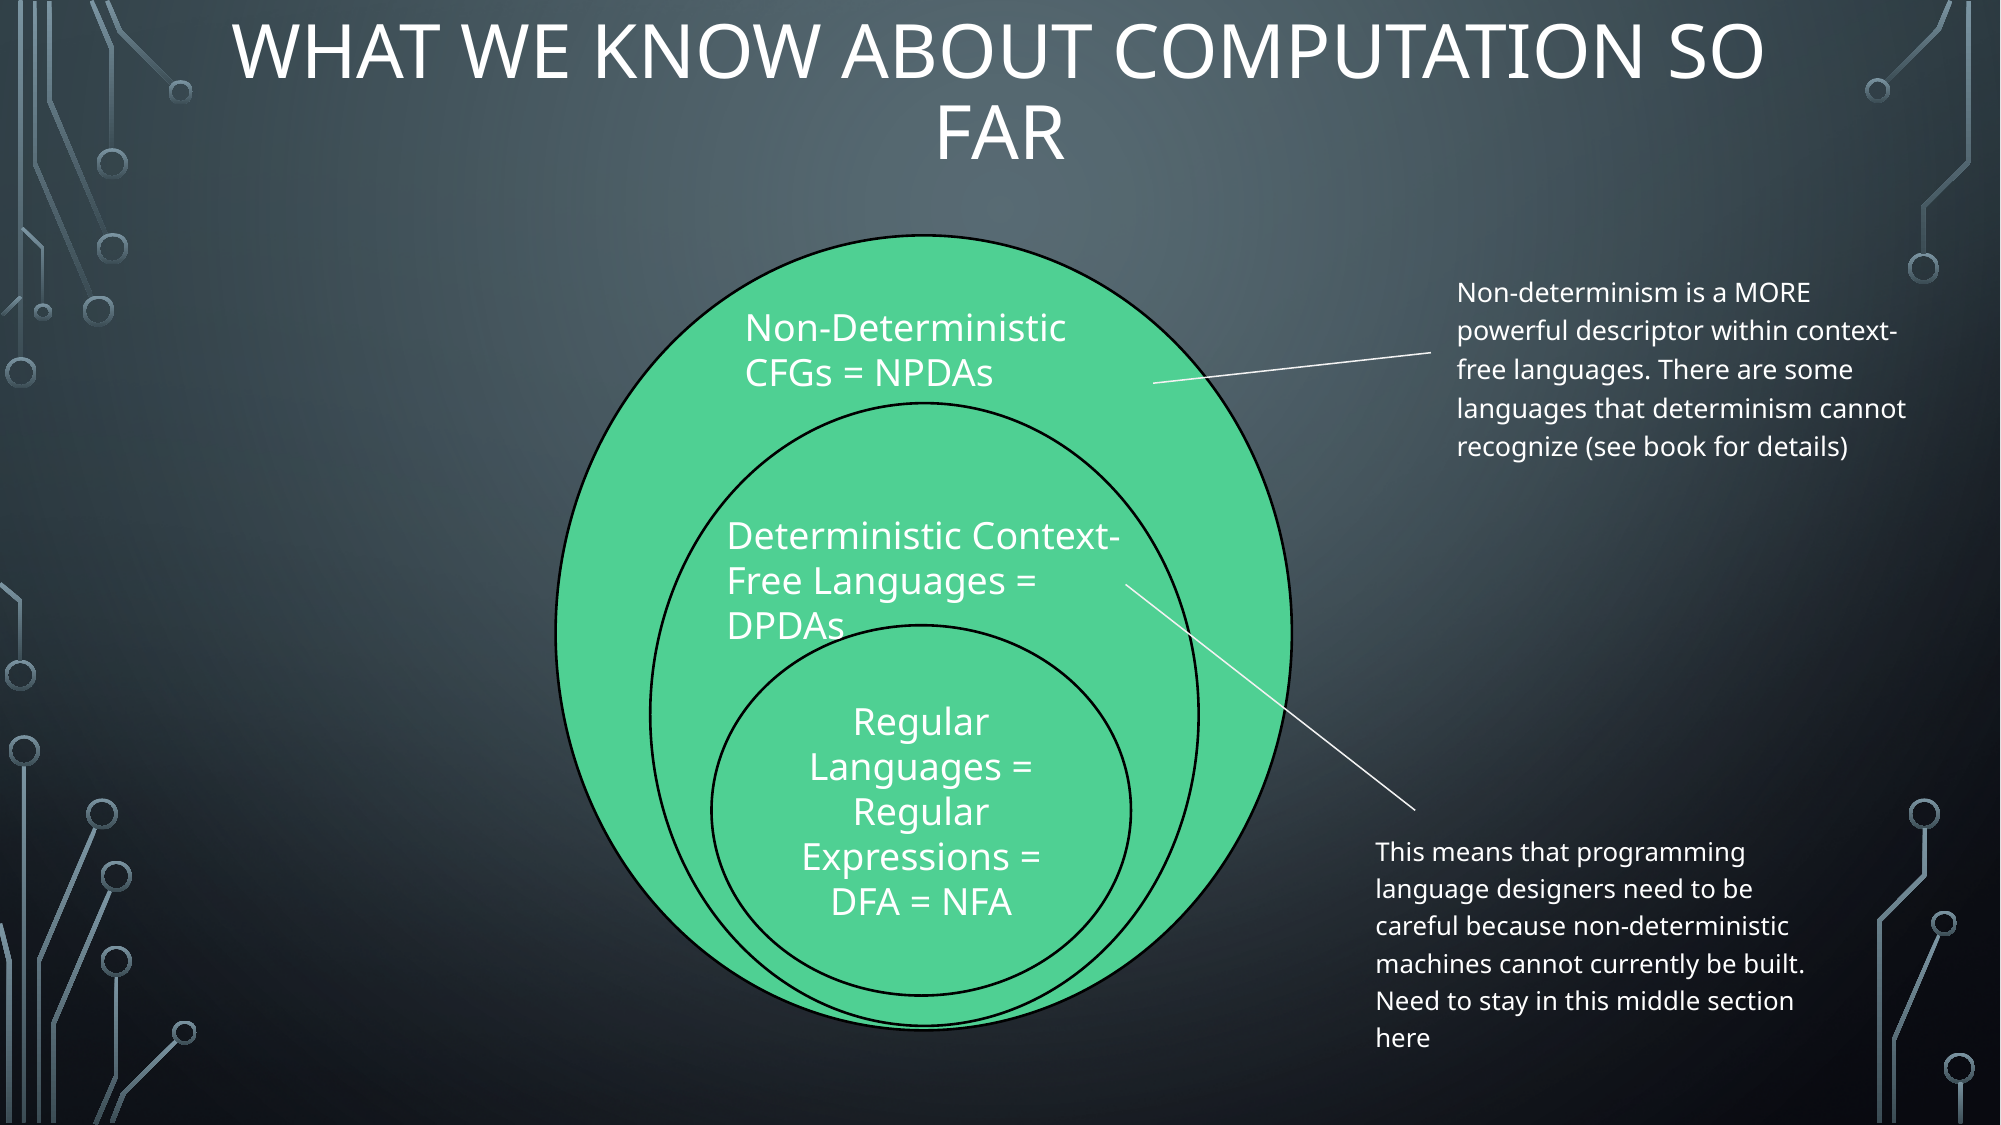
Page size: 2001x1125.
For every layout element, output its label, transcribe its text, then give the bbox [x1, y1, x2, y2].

text_box [949, 384, 1291, 584]
text_box [554, 234, 1255, 1032]
text_box [648, 516, 1187, 1028]
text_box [1152, 352, 1432, 384]
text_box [1125, 584, 1416, 811]
text_box Non-determinism is a MORE powerful descriptor within context-free languages. There are some languages that determinism cannot recognize (see book for details) [1441, 261, 1934, 505]
title What we know about Computation so far [187, 38, 1813, 152]
text_box This means that programming language designers need to be careful because non-deterministic machines cannot currently be built. Need to stay in this middle section here [1360, 821, 1853, 1062]
text_box Regular Languages = Regular Expressions = DFA = NFA [710, 655, 1133, 997]
text_box [720, 402, 1129, 504]
text_box Non-Deterministic CFGs = NPDAs [729, 297, 1172, 402]
text_box Deterministic Context-Free Languages = DPDAs [711, 504, 1154, 655]
